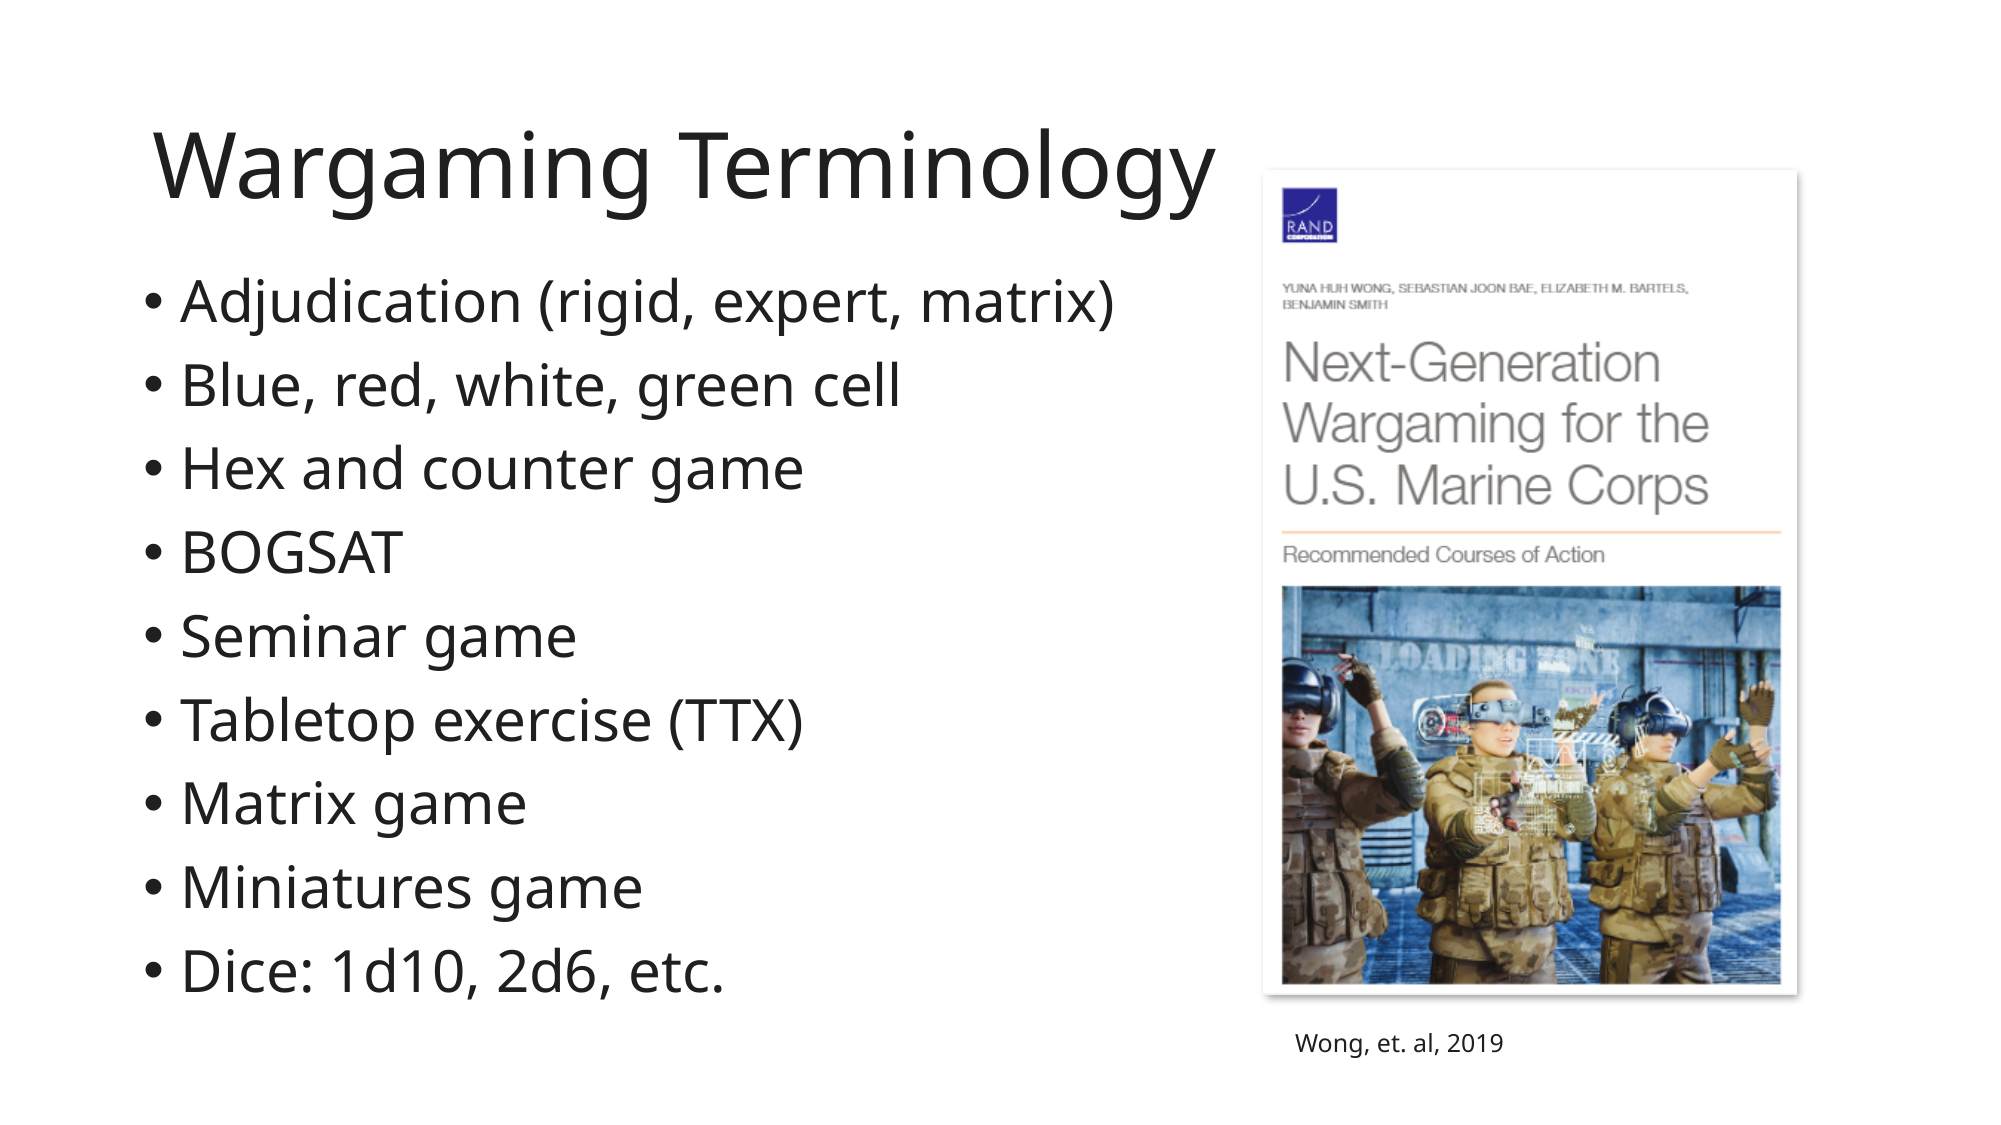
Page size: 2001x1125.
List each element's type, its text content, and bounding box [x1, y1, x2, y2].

picture [1263, 170, 1797, 995]
list Adjudication (rigid, expert, matrix) Blue, red, white, green cell Hex and counter game BOGSAT Seminar game Tabletop exercise (TTX) Matrix game Miniatures game Dice: 1d10, 2d6, etc. [128, 264, 1152, 1089]
text_box Wong, et. al, 2019 [1280, 1019, 1519, 1065]
title Wargaming Terminology [137, 59, 1863, 278]
